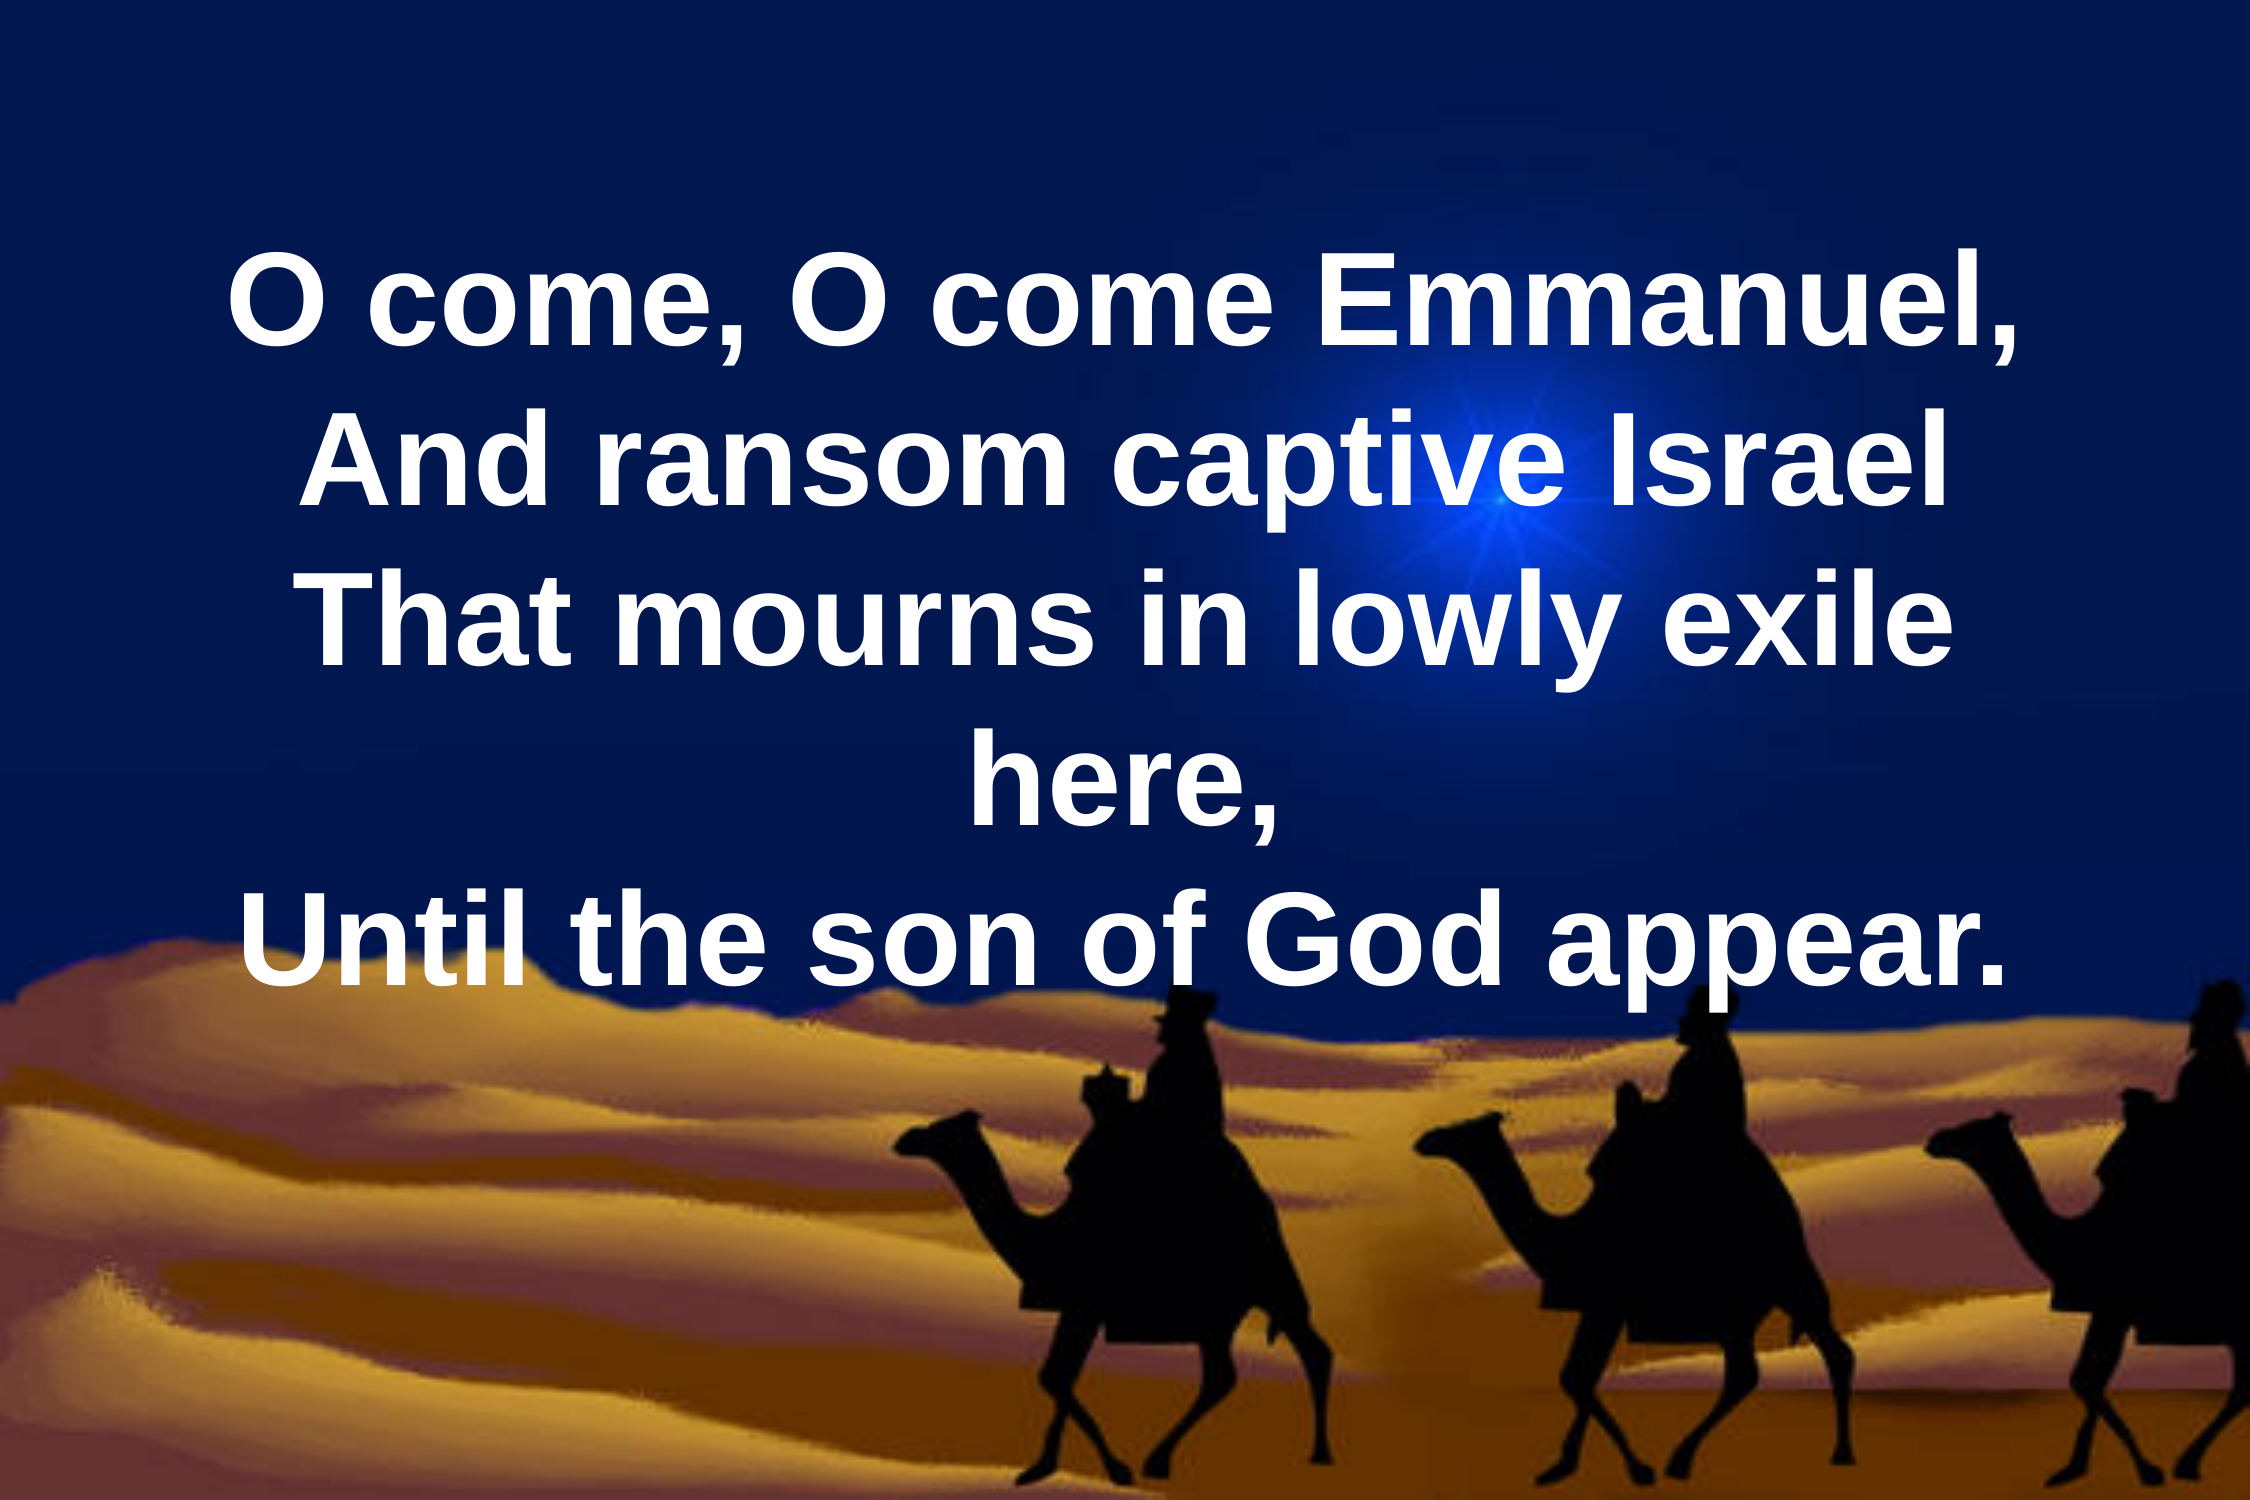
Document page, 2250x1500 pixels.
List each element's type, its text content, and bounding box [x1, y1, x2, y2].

picture [0, 0, 2250, 1500]
title O come, O come Emmanuel, And ransom captive Israel That mourns in lowly exile here, Until the son of God appear. [125, 257, 2125, 967]
